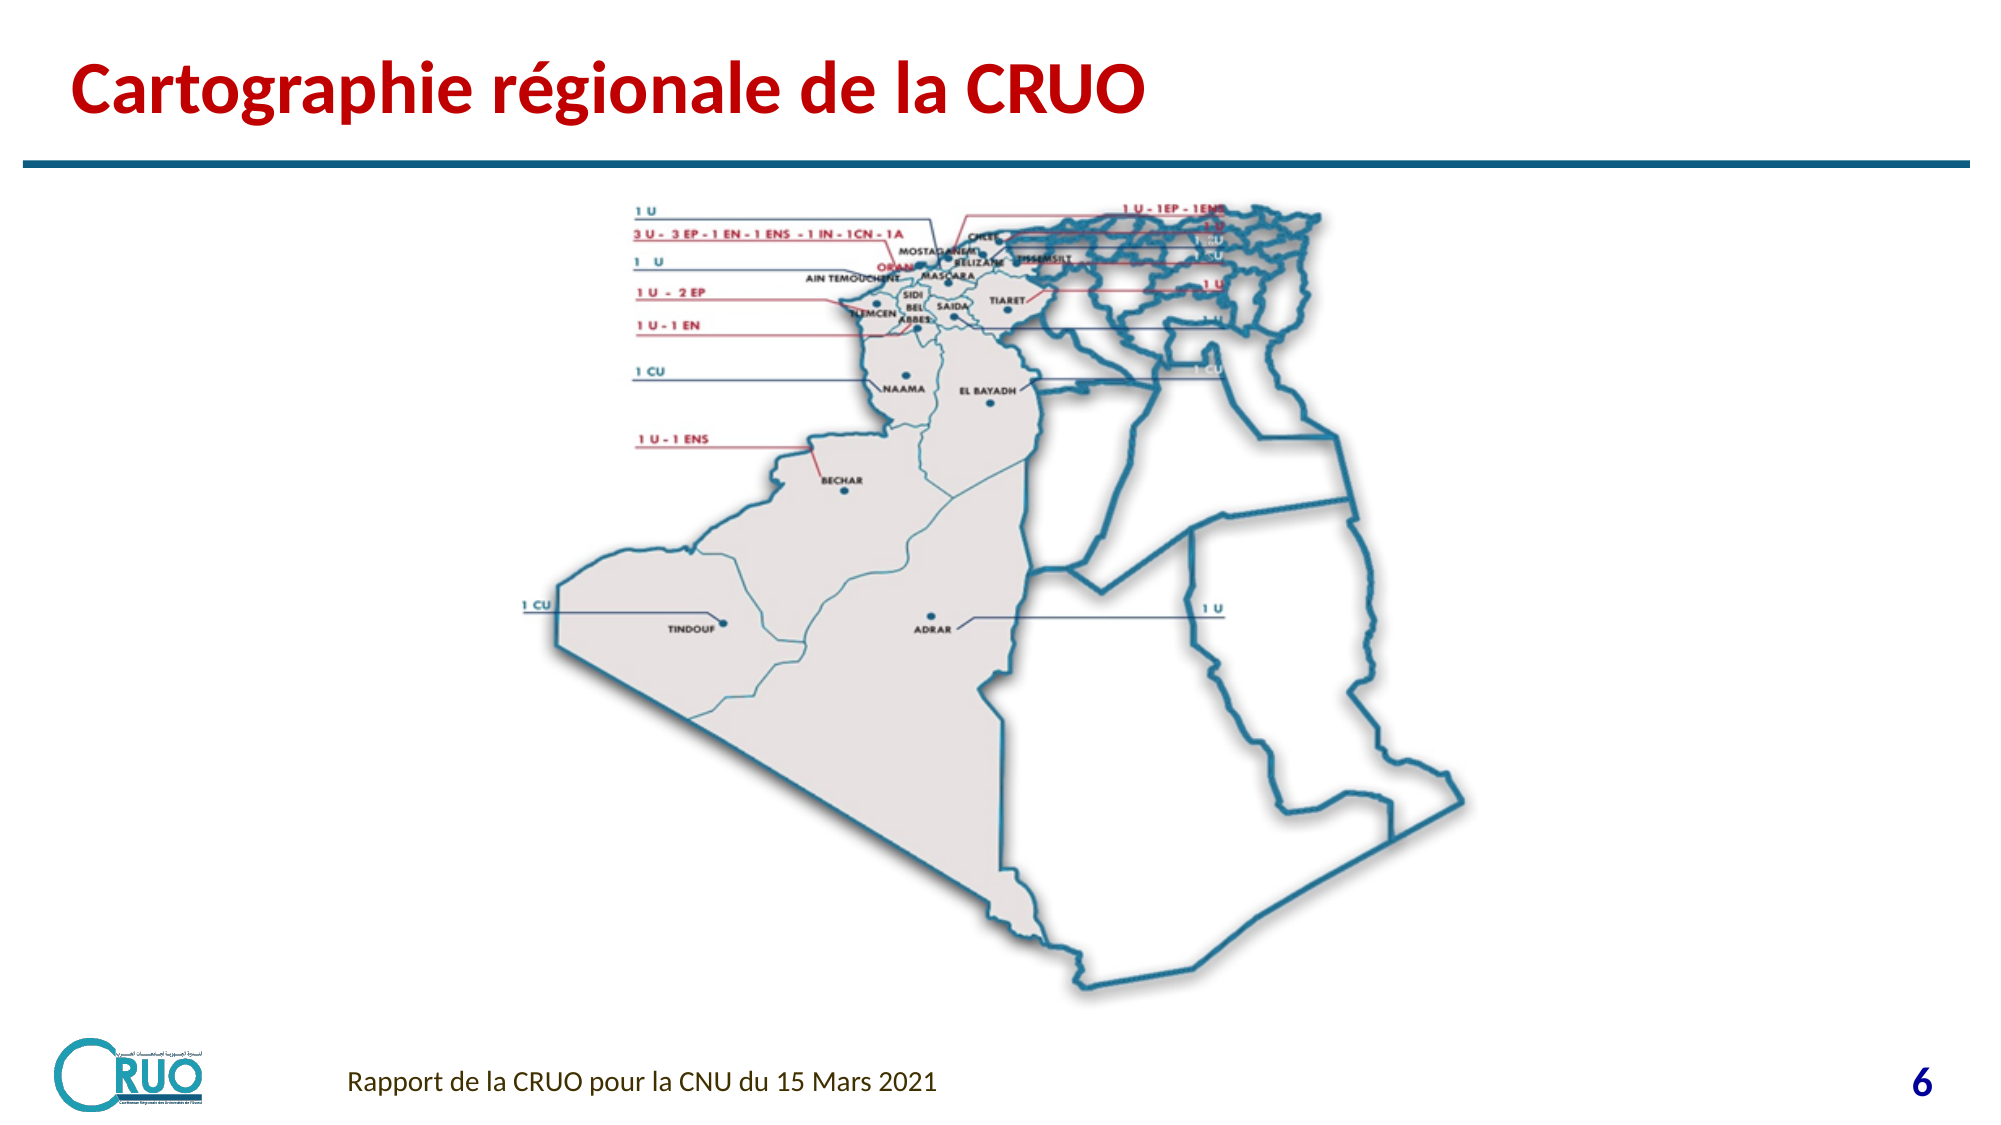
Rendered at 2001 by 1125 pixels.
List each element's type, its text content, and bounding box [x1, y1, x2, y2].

footer Rapport de la CRUO pour la CNU du 15 Mars 2021 [332, 1050, 1750, 1109]
picture [490, 177, 1478, 1021]
slide_number 6 [1830, 1050, 1949, 1109]
picture [54, 1038, 202, 1112]
title Cartographie régionale de la CRUO [56, 29, 1947, 149]
